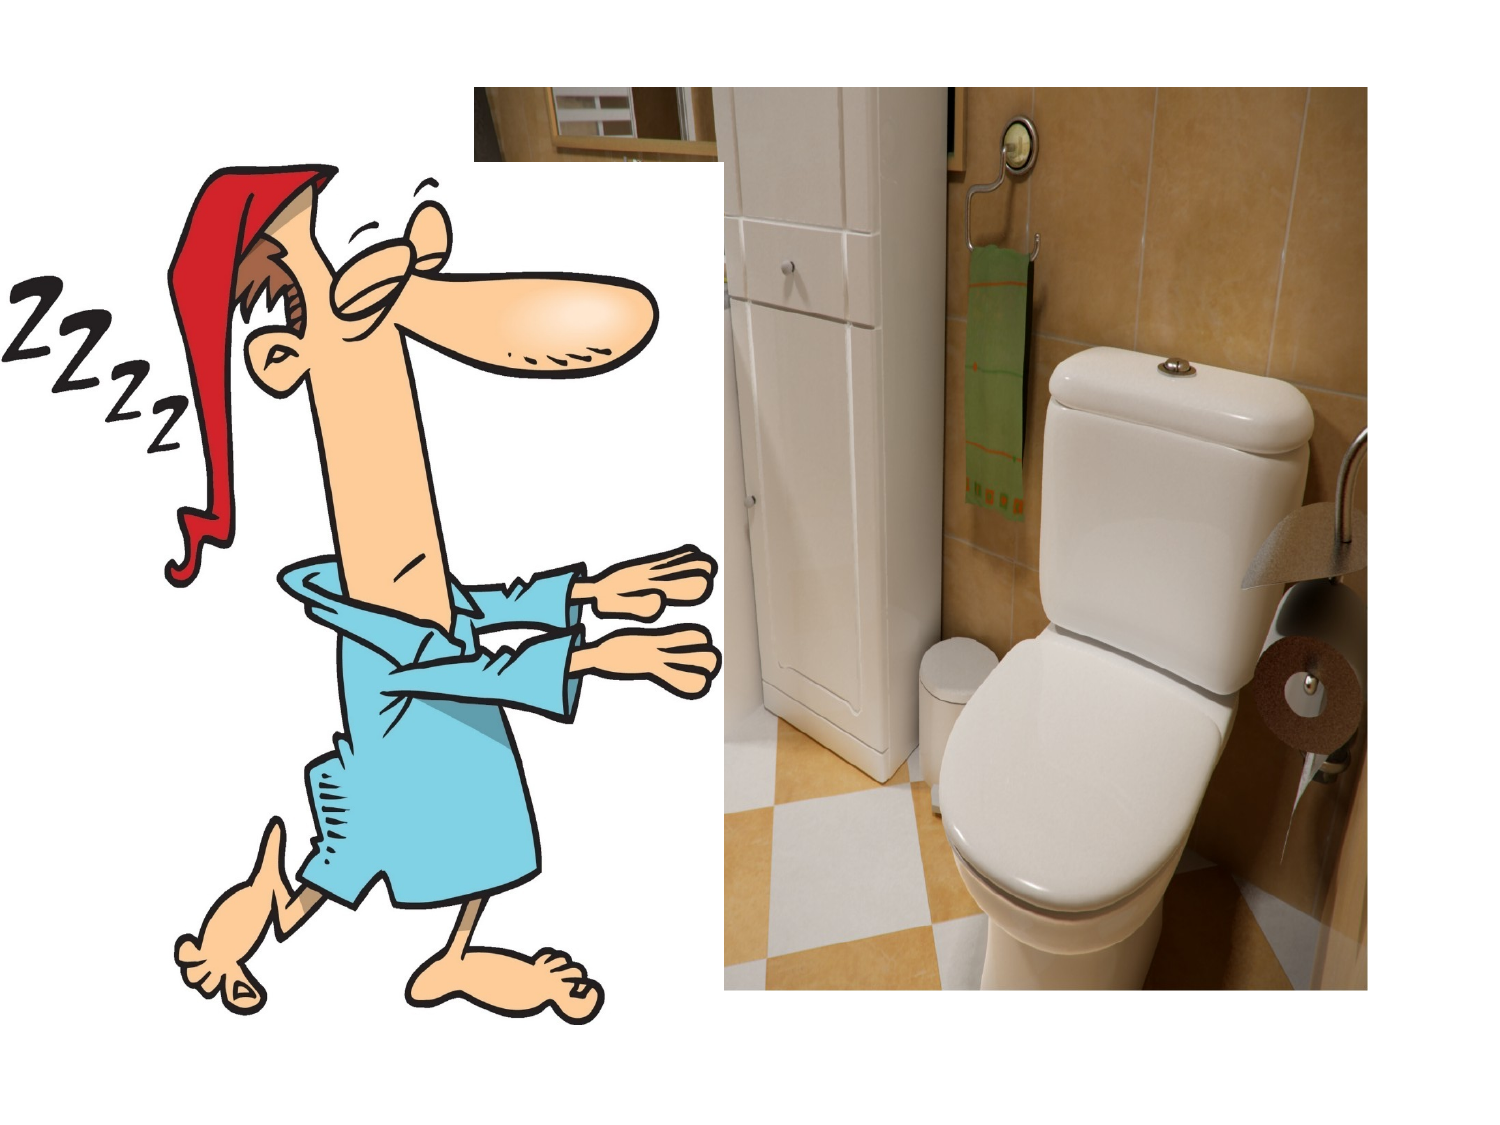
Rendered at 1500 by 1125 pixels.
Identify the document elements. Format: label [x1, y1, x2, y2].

picture [0, 87, 1368, 1026]
